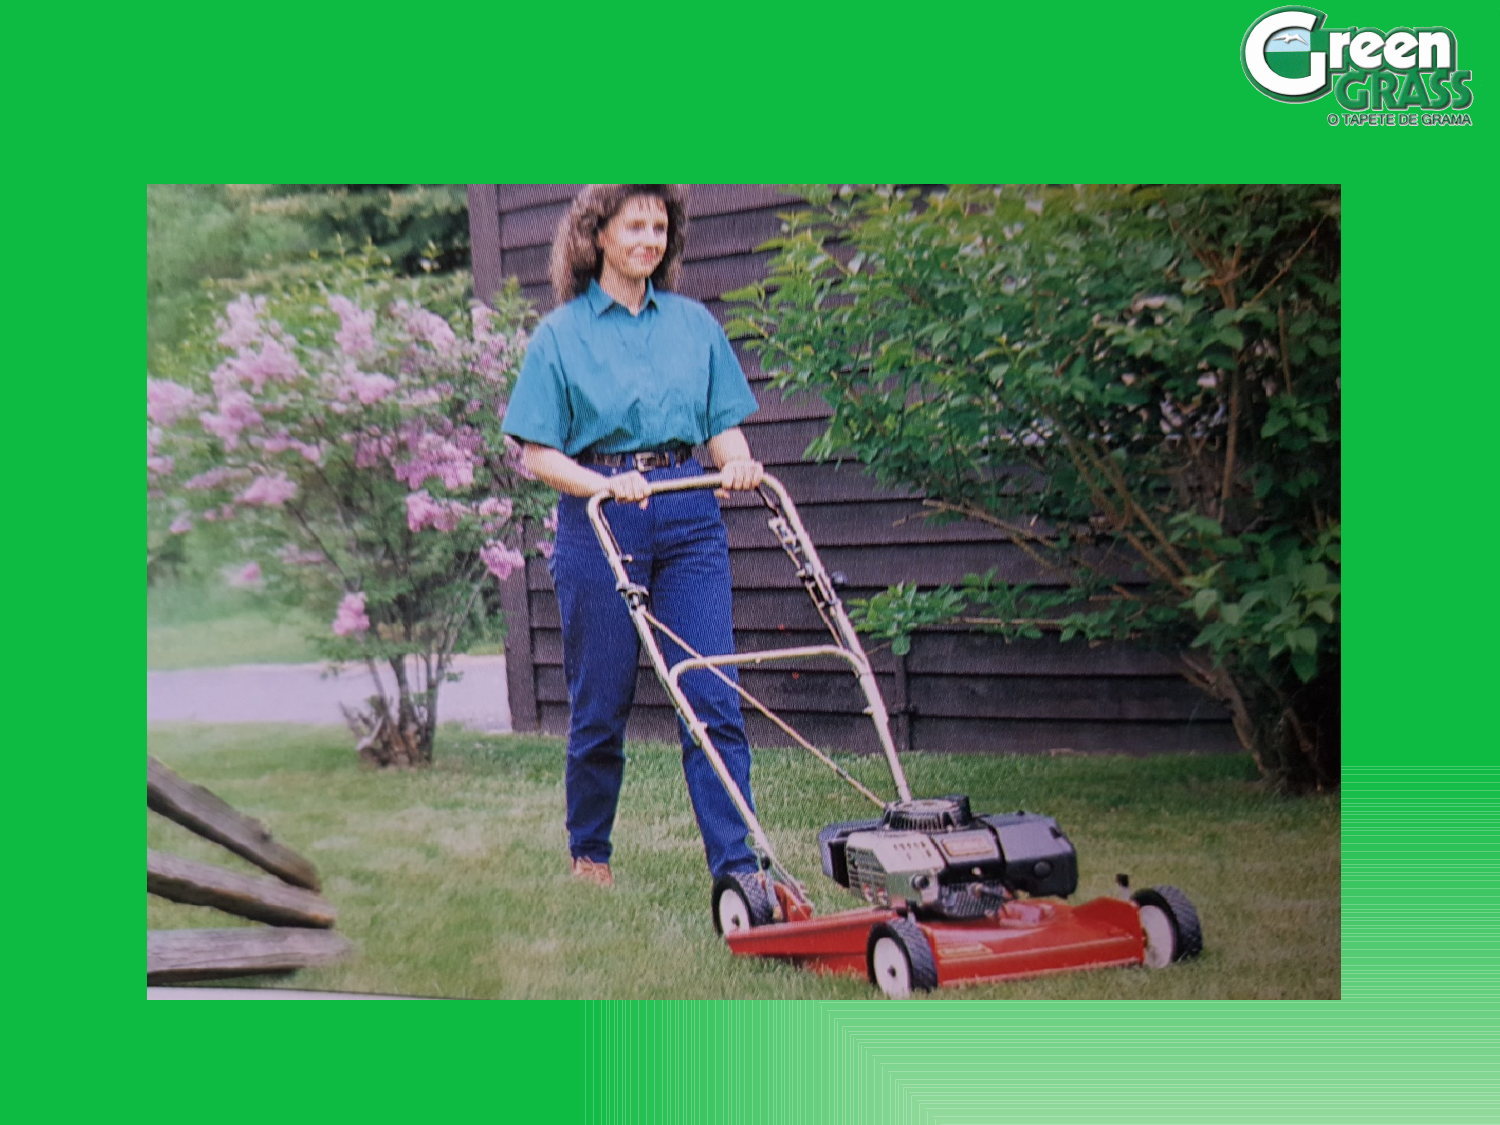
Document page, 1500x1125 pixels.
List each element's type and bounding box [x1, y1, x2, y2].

picture [147, 184, 1341, 1000]
picture [1239, 4, 1500, 128]
